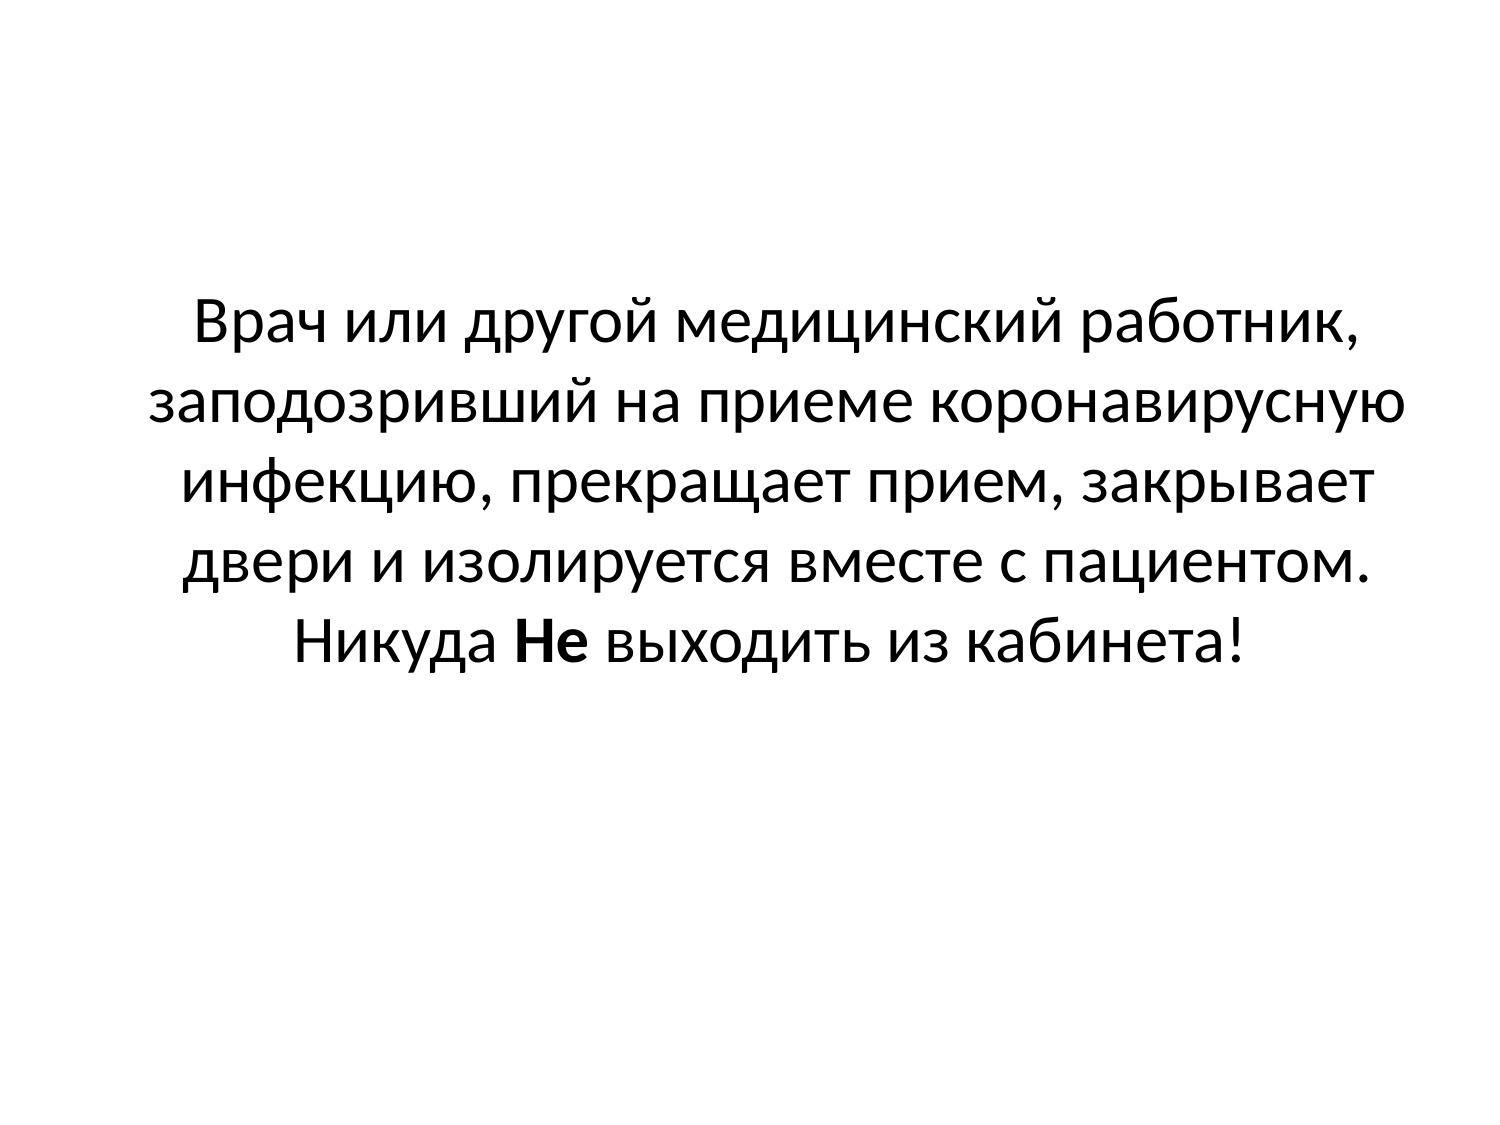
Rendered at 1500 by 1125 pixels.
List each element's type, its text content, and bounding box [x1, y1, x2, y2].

list Врач или другой медицинский работник, заподозривший на приеме коронавирусную инфекцию, прекращает прием, закрывает двери и изолируется вместе с пациентом. Никуда Не выходить из кабинета! [75, 174, 1425, 1005]
